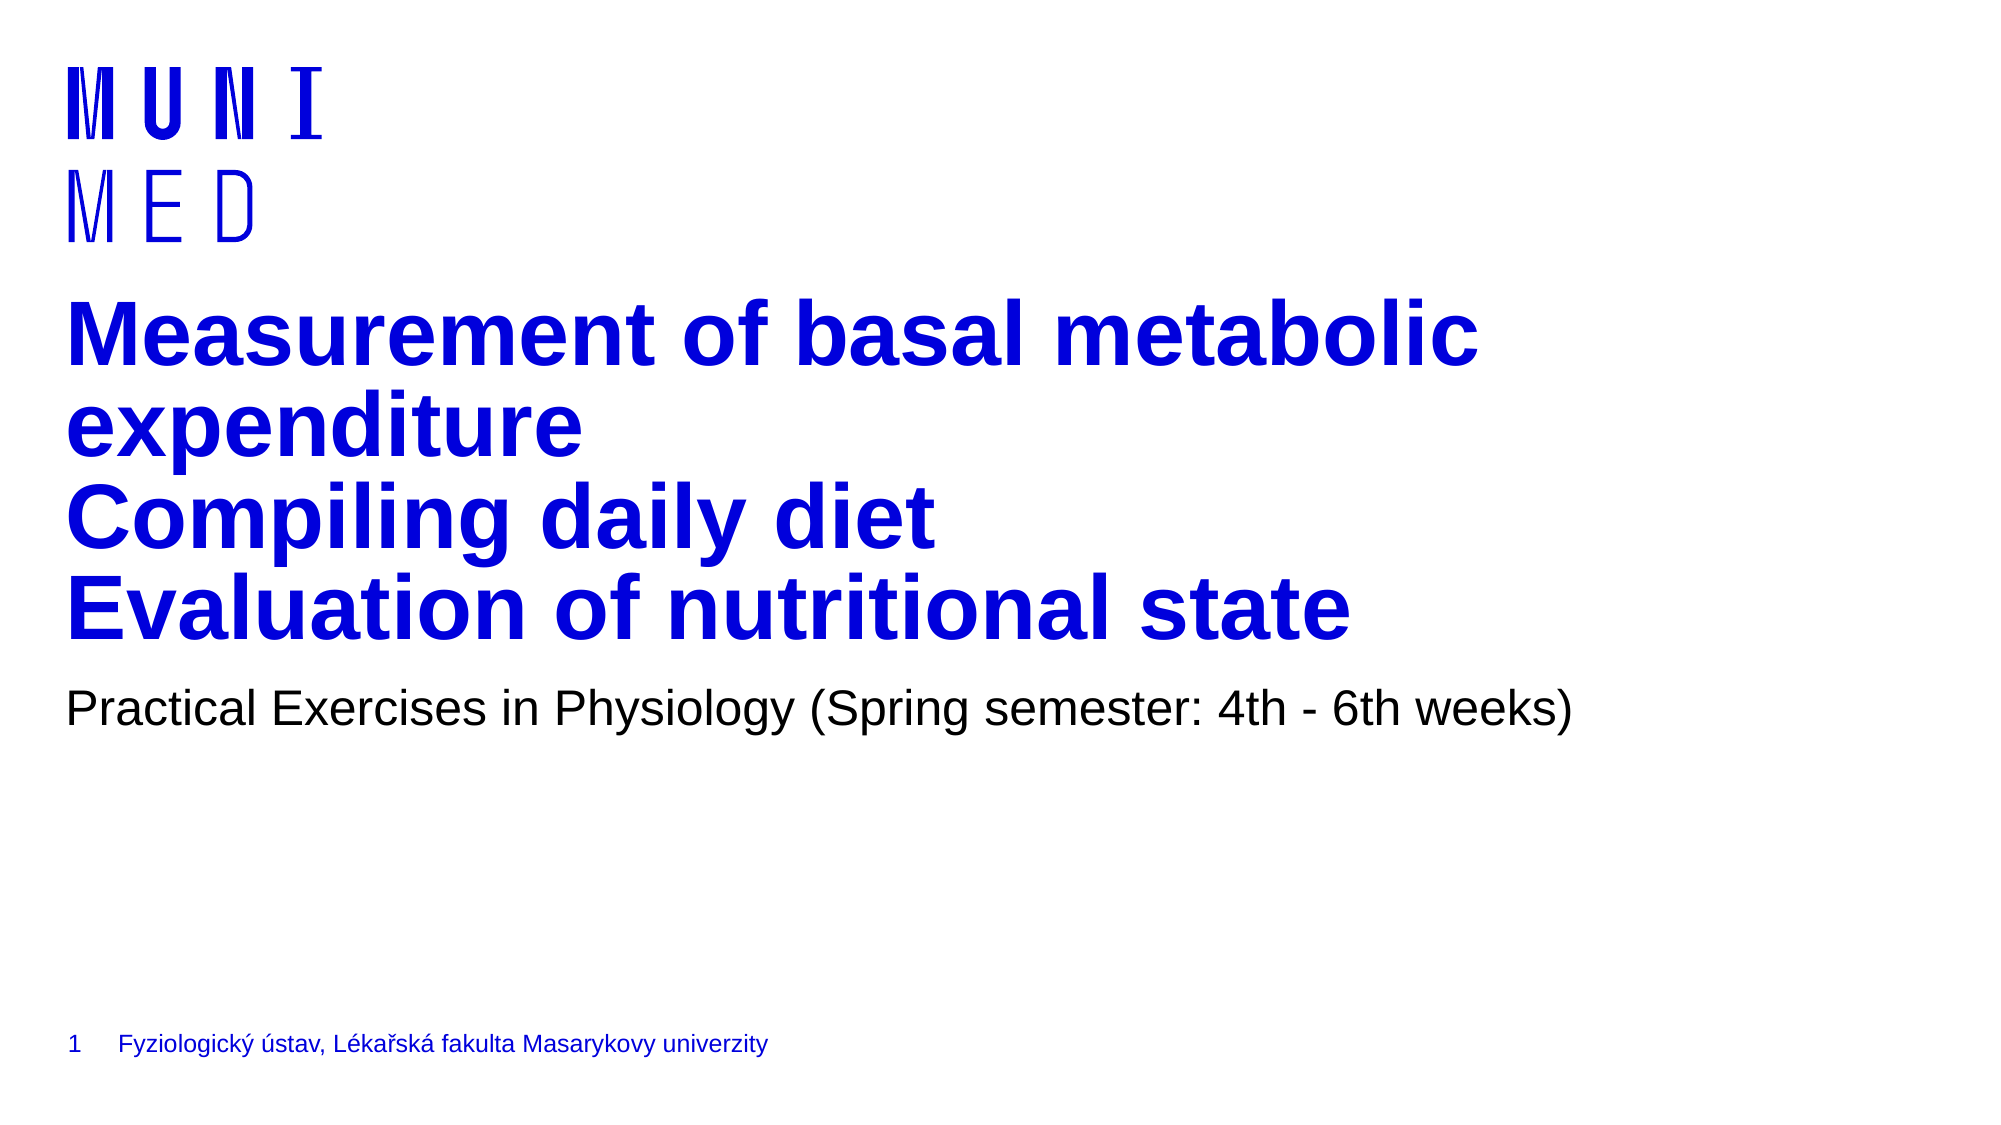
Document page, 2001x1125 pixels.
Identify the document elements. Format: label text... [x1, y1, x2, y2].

slide_number 1 [67, 1021, 110, 1063]
subtitle Practical Exercises in Physiology (Spring semester: 4th - 6th weeks) [65, 675, 1930, 790]
title Measurement of basal metabolic expenditure Compiling daily diet Evaluation of nutritional state [65, 291, 1930, 668]
footer Fyziologický ústav, Lékařská fakulta Masarykovy univerzity [118, 1021, 1418, 1063]
